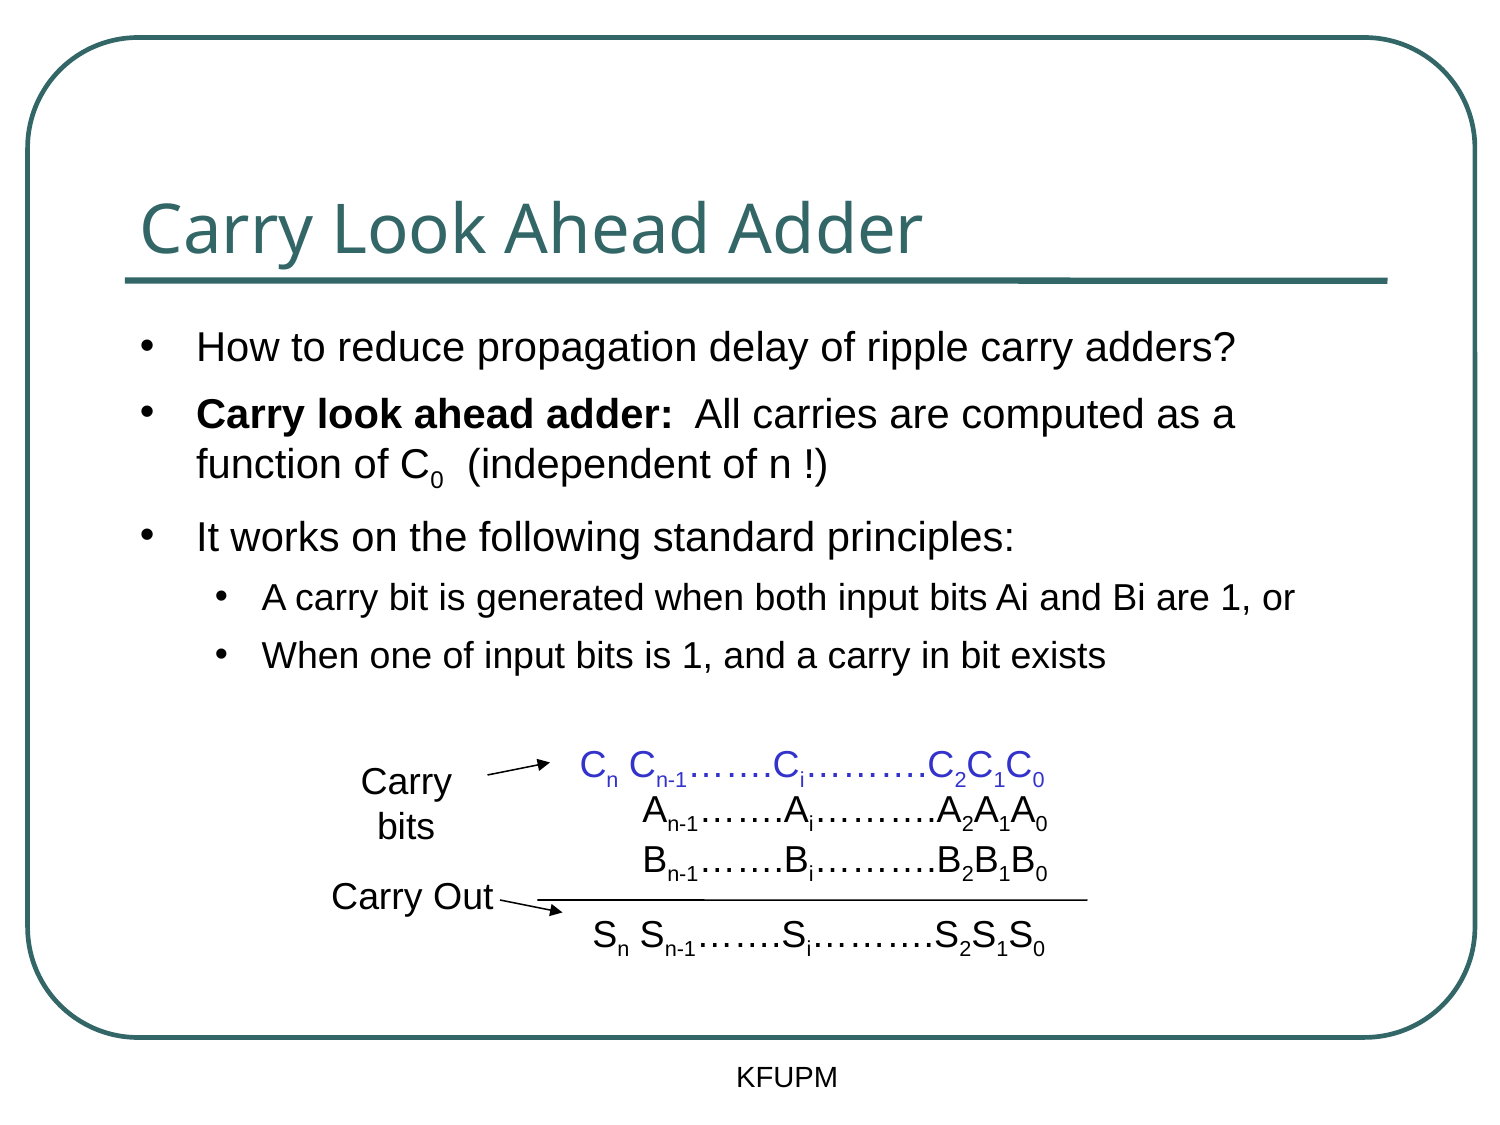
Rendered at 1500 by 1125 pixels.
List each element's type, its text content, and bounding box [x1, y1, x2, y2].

footer KFUPM [549, 1050, 1025, 1125]
text_box Cn Cn-1…….Ci……….C2C1C0 [530, 732, 1094, 799]
text_box Sn Sn-1…….Si……….S2S1S0 [537, 902, 1100, 969]
text_box Bn-1…….Bi……….B2B1B0 [537, 827, 1100, 894]
text_box Carry bits [312, 749, 500, 855]
text_box [500, 758, 550, 773]
text_box An-1…….Ai……….A2A1A0 [537, 777, 1100, 827]
text_box [513, 902, 563, 917]
text_box Carry Out [312, 864, 513, 925]
title Carry Look Ahead Adder [124, 87, 1388, 275]
list How to reduce propagation delay of ripple carry adders? Carry look ahead adder: All carries are computed as a function of C0 (independent of n !) It works on the following standard principles: A carry bit is generated when both input bits Ai and Bi are 1, or When one of input bits is 1, and a carry in bit exists [124, 312, 1388, 975]
